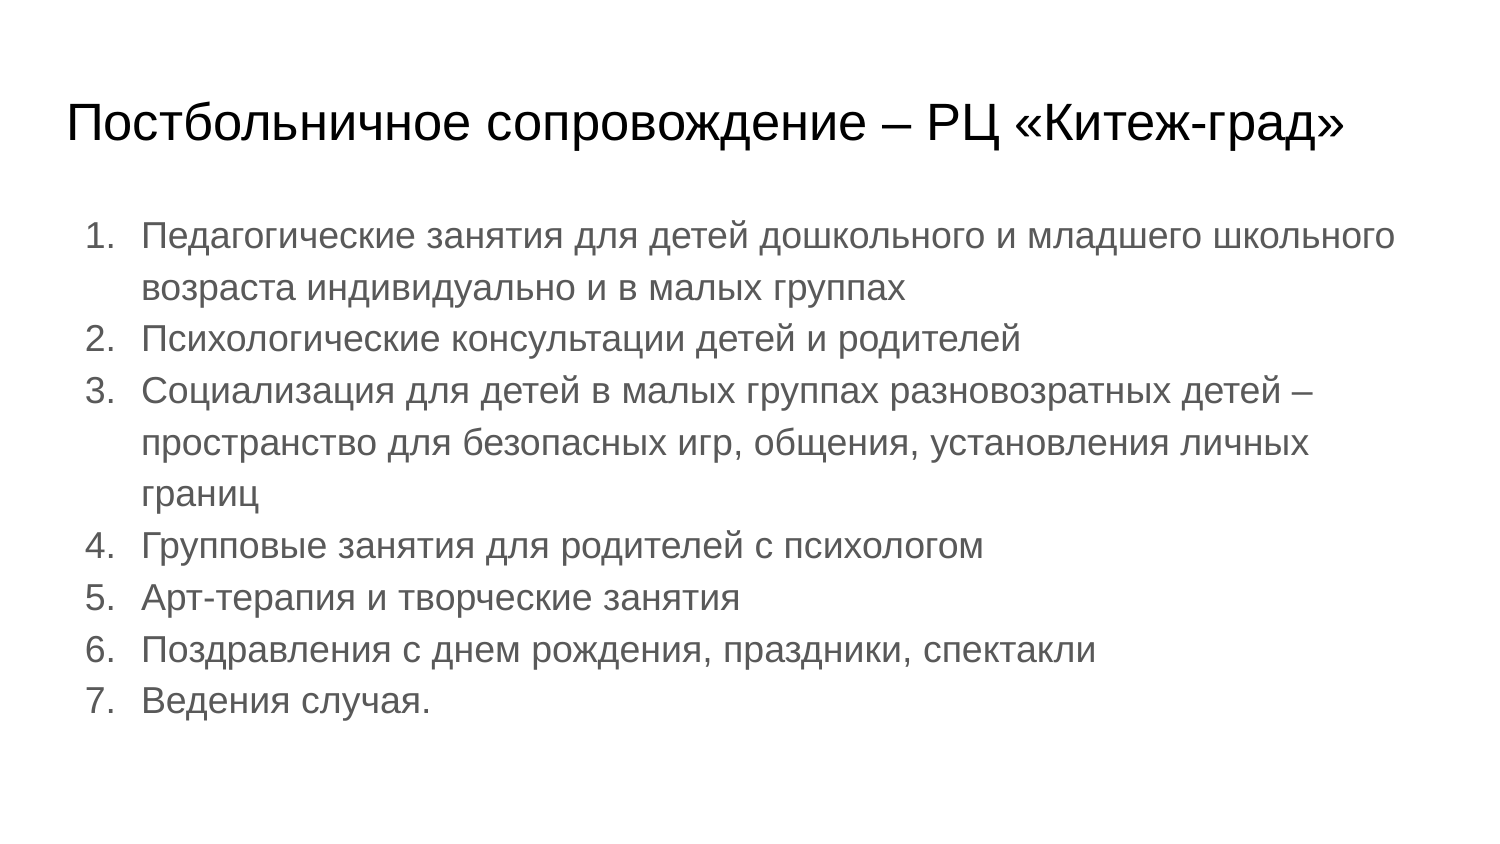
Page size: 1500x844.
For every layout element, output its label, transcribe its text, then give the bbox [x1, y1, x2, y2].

title Постбольничное сопровождение – РЦ «Китеж-град» [51, 72, 1449, 167]
list Педагогические занятия для детей дошкольного и младшего школьного возраста индивидуально и в малых группах Психологические консультации детей и родителей Социализация для детей в малых группах разновозратных детей – пространство для безопасных игр, общения, установления личных границ Групповые занятия для родителей с психологом Арт-терапия и творческие занятия Поздравления с днем рождения, праздники, спектакли Ведения случая. [51, 189, 1449, 750]
